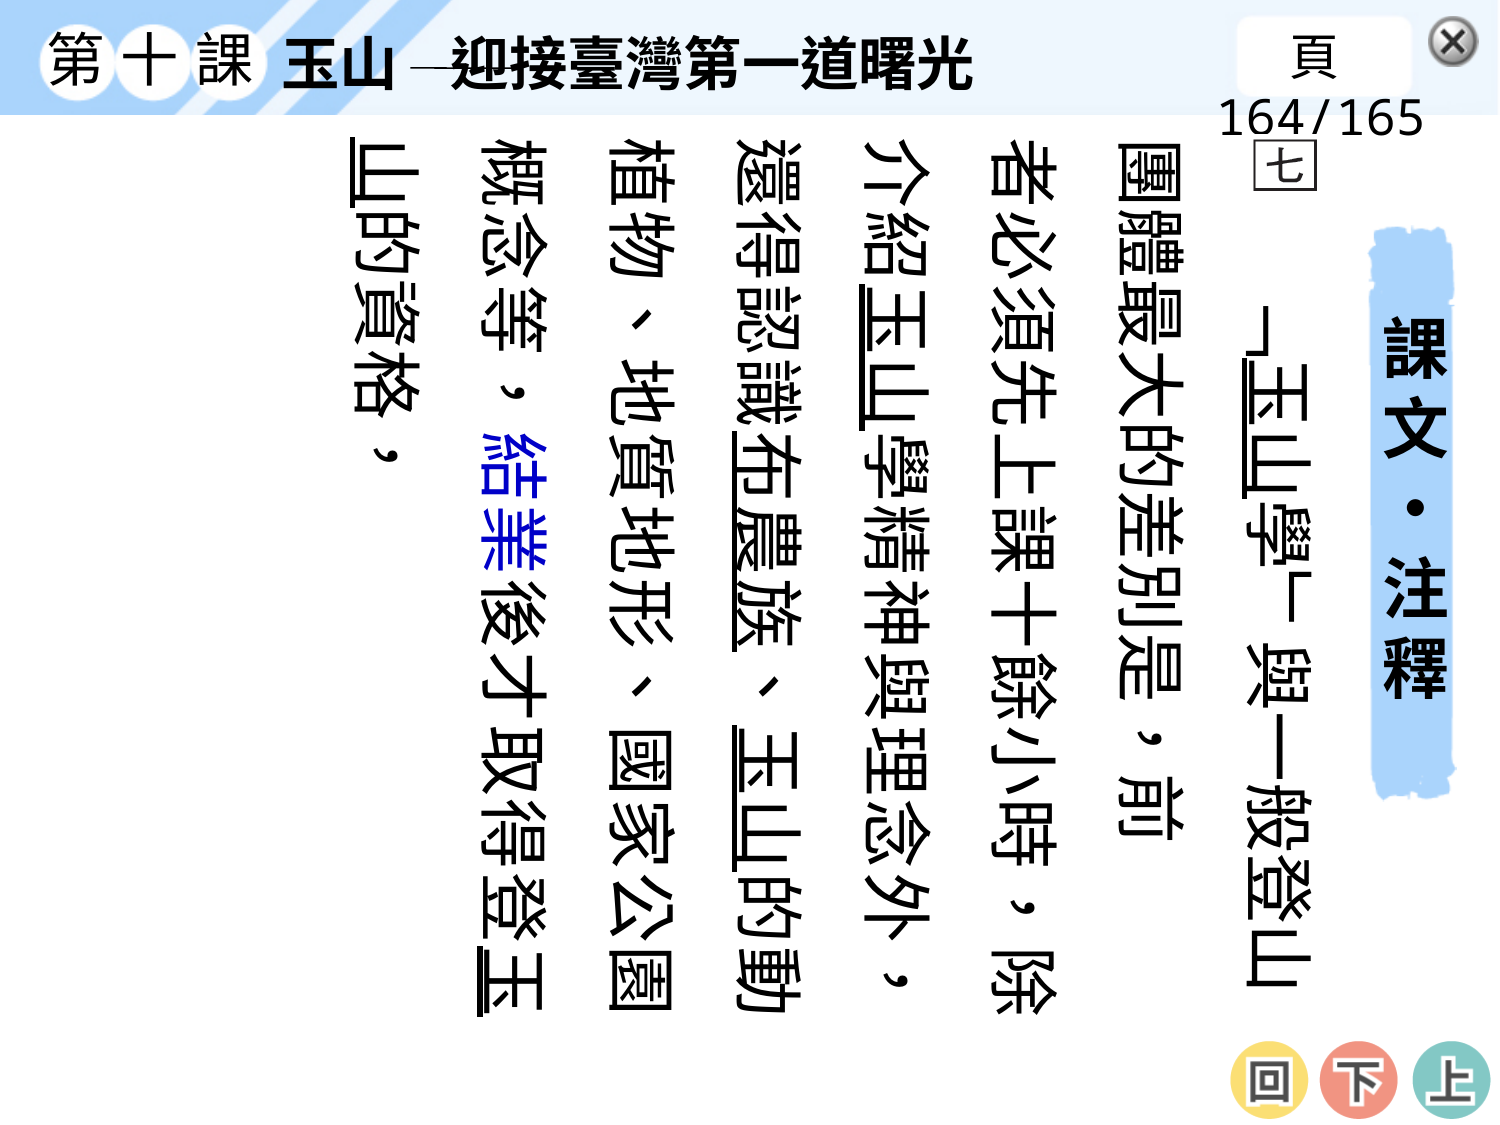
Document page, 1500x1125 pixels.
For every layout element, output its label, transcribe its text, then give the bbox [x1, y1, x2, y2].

picture [1373, 225, 1457, 802]
picture [0, 0, 1500, 115]
text_box ﹁玉山學﹂與一般登山團體最大的差別是，前 者必須先上課十餘小時，除介紹玉山學精神與理念外，還得認識布農族、玉山的動植物、地質地形、國家公園概念等，結業後才取得登玉山的資格， [686, 122, 1373, 1032]
picture [1319, 1041, 1398, 1119]
picture [1247, 133, 1324, 194]
picture [1230, 1041, 1309, 1119]
picture [1412, 1041, 1491, 1119]
text_box 頁164/165 [1179, 17, 1462, 153]
